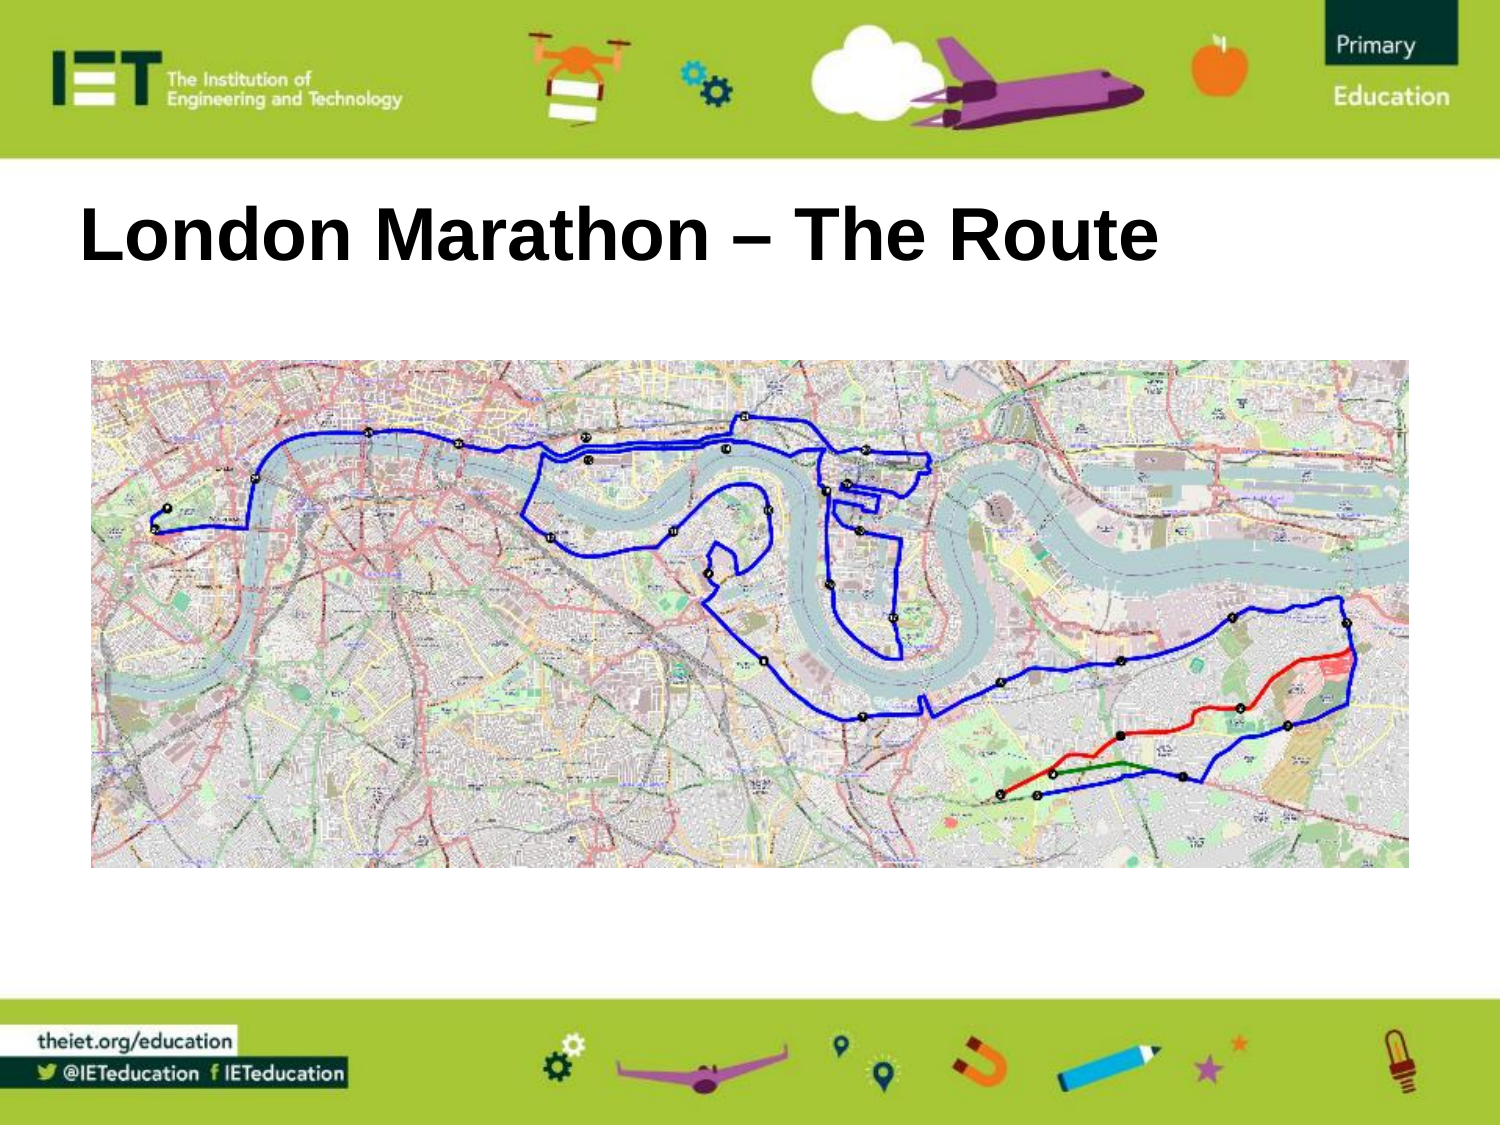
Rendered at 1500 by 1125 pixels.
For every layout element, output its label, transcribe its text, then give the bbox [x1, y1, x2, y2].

text_box London Marathon – The Route [64, 177, 1267, 283]
picture [0, 0, 1500, 1125]
text_box [0, 171, 1484, 306]
